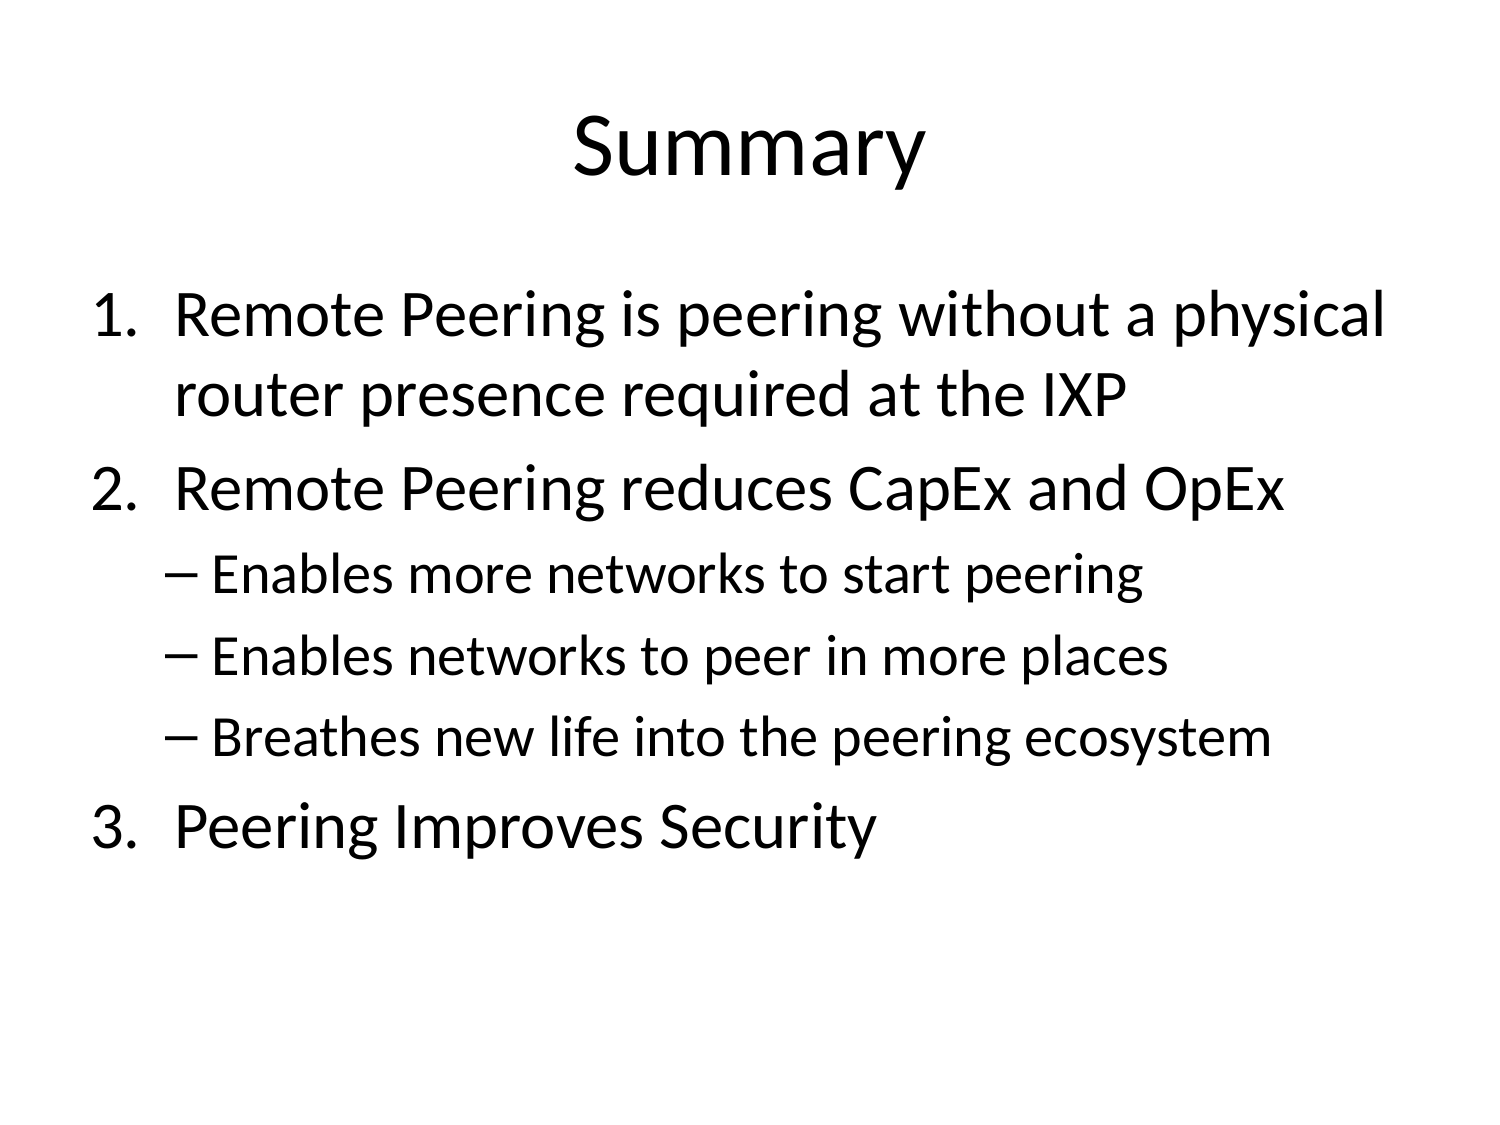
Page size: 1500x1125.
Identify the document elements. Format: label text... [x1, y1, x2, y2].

list Remote Peering is peering without a physical router presence required at the IXP Remote Peering reduces CapEx and OpEx Enables more networks to start peering Enables networks to peer in more places Breathes new life into the peering ecosystem Peering Improves Security [75, 262, 1425, 1005]
title Summary [75, 45, 1425, 233]
